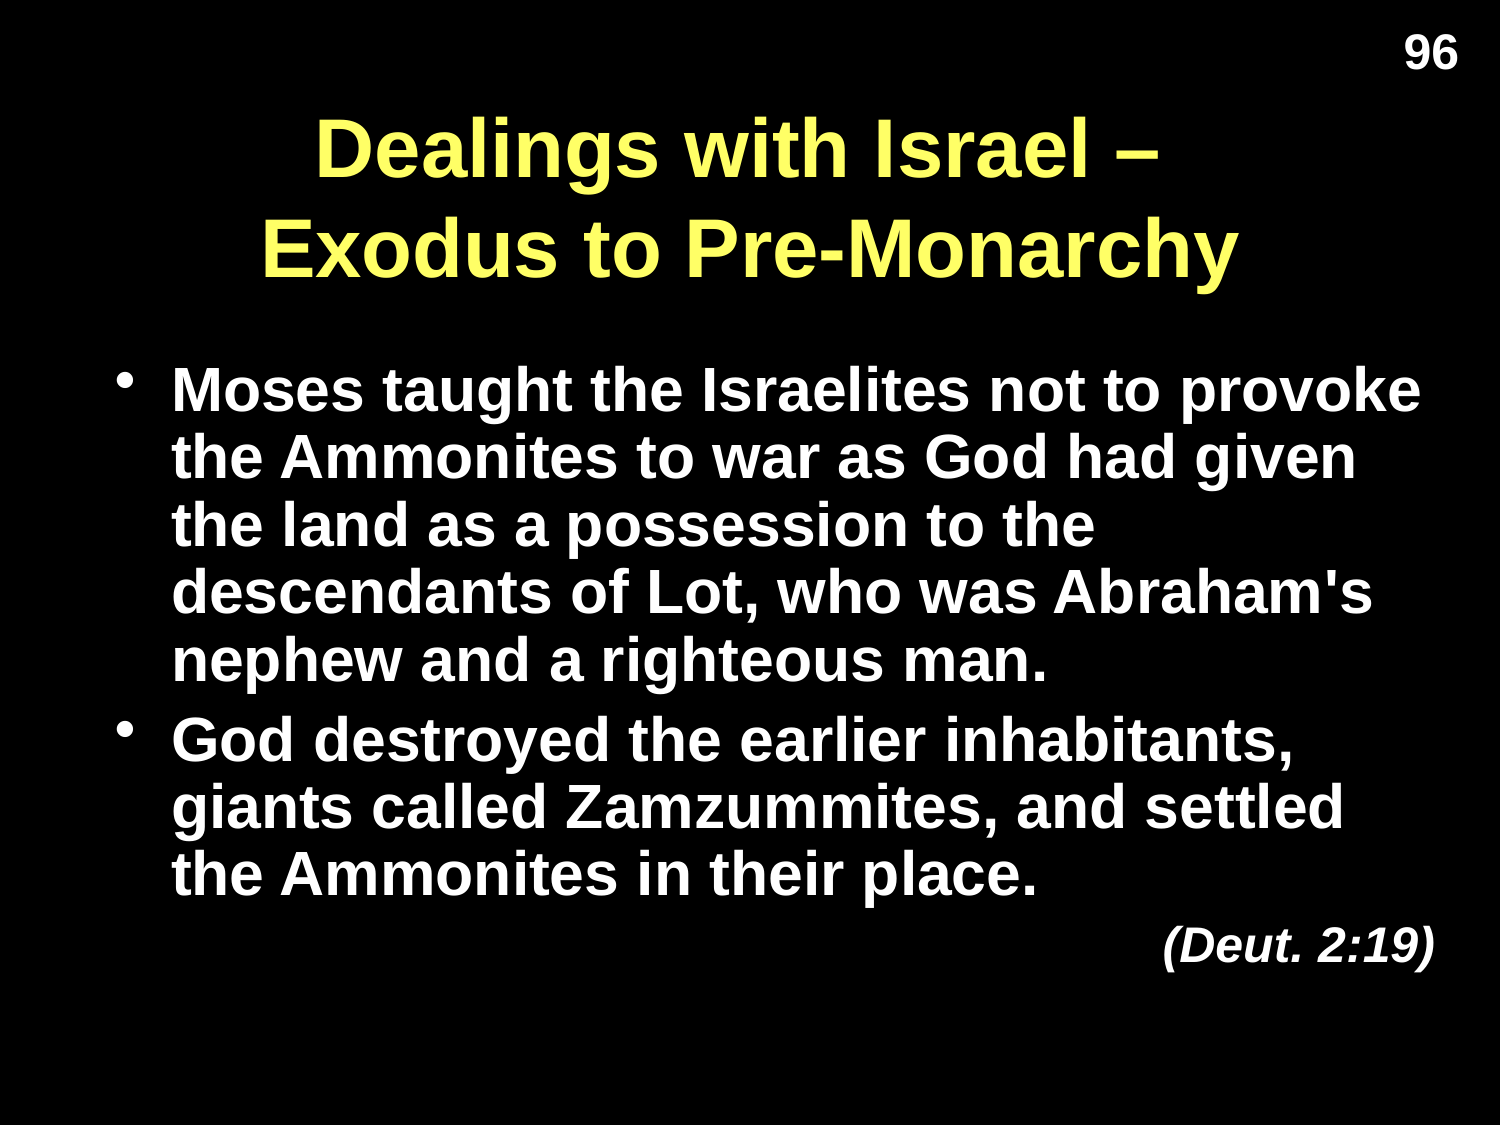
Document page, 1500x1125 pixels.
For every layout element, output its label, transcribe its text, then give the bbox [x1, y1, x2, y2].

text_box Moses taught the Israelites not to provoke the Ammonites to war as God had given the land as a possession to the descendants of Lot, who was Abraham's nephew and a righteous man. God destroyed the earlier inhabitants, giants called Zamzummites, and settled the Ammonites in their place. (Deut. 2:19) [99, 349, 1450, 1003]
title Dealings with Israel – Exodus to Pre-Monarchy [112, 99, 1388, 288]
text_box 96 [1374, 12, 1488, 88]
